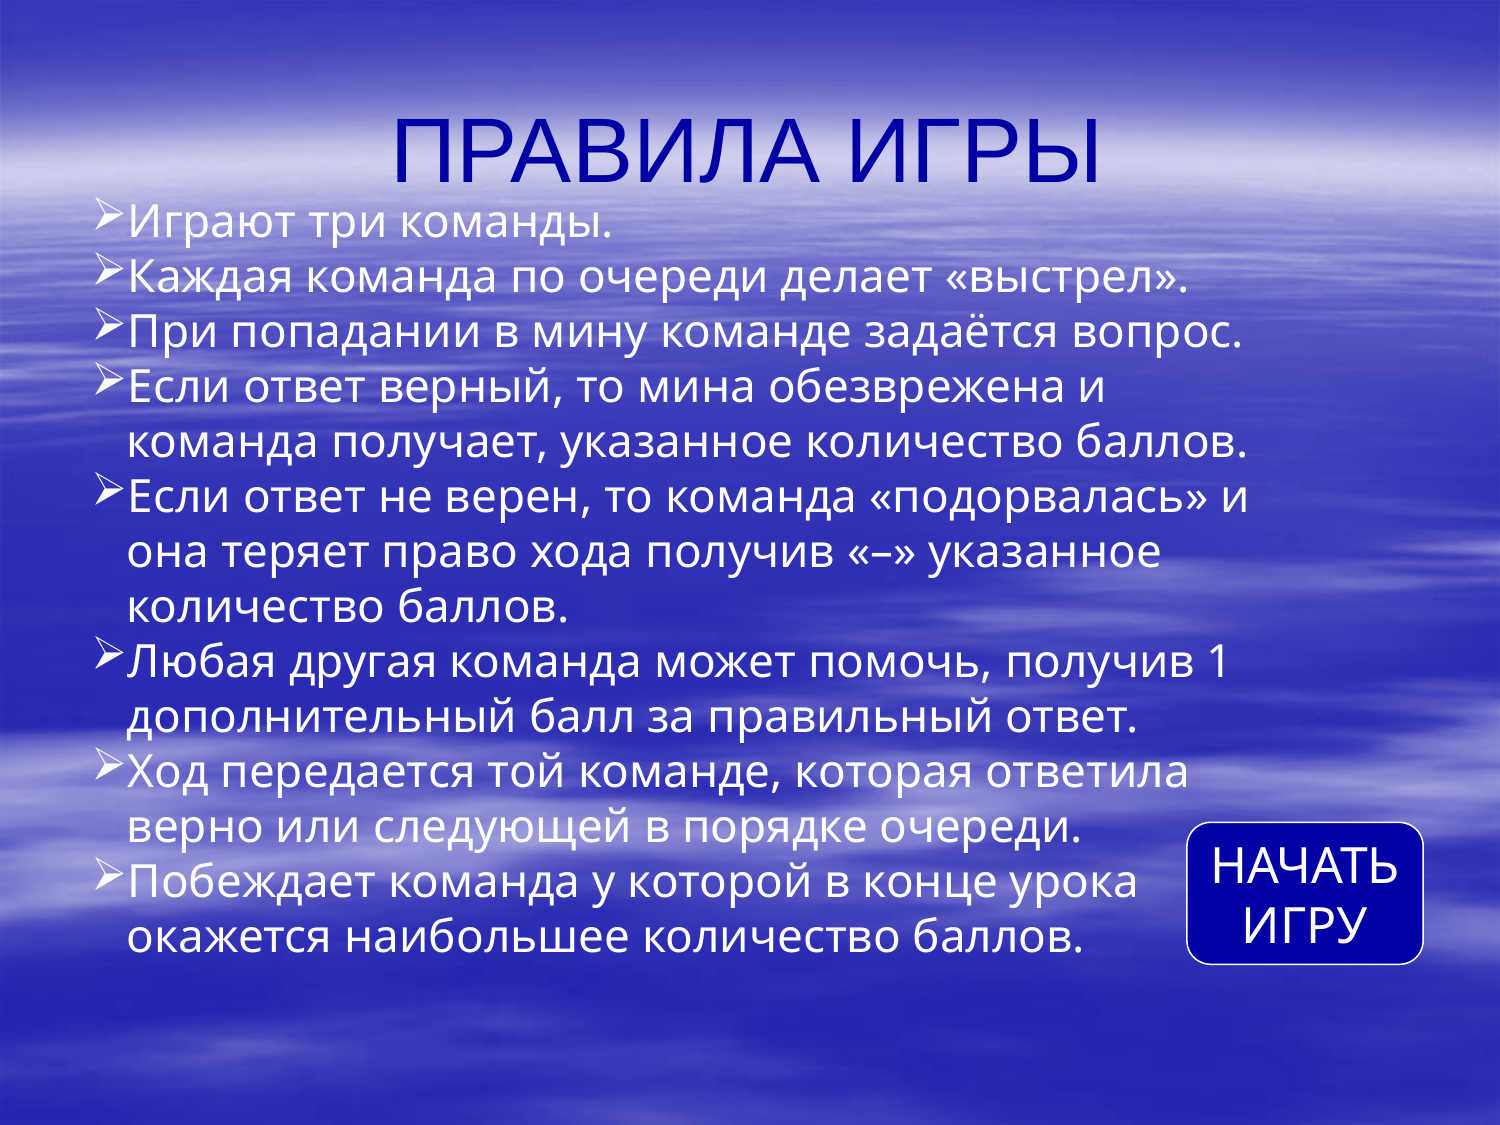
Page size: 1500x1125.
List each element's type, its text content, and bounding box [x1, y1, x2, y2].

text_box НАЧАТЬ ИГРУ [1294, 822, 1424, 965]
title ПРАВИЛА ИГРЫ [49, 37, 1446, 256]
text_box Играют три команды. Каждая команда по очереди делает «выстрел». При попадании в мину команде задаётся вопрос. Если ответ верный, то мина обезврежена и команда получает, указанное количество баллов. Если ответ не верен, то команда «подорвалась» и она теряет право хода получив «–» указанное количество баллов. Любая другая команда может помочь, получив 1 дополнительный балл за правильный ответ. Ход передается той команде, которая ответила верно или следующей в порядке очереди. Побеждает команда у которой в конце урока окажется наибольшее количество баллов. [76, 184, 1294, 1029]
